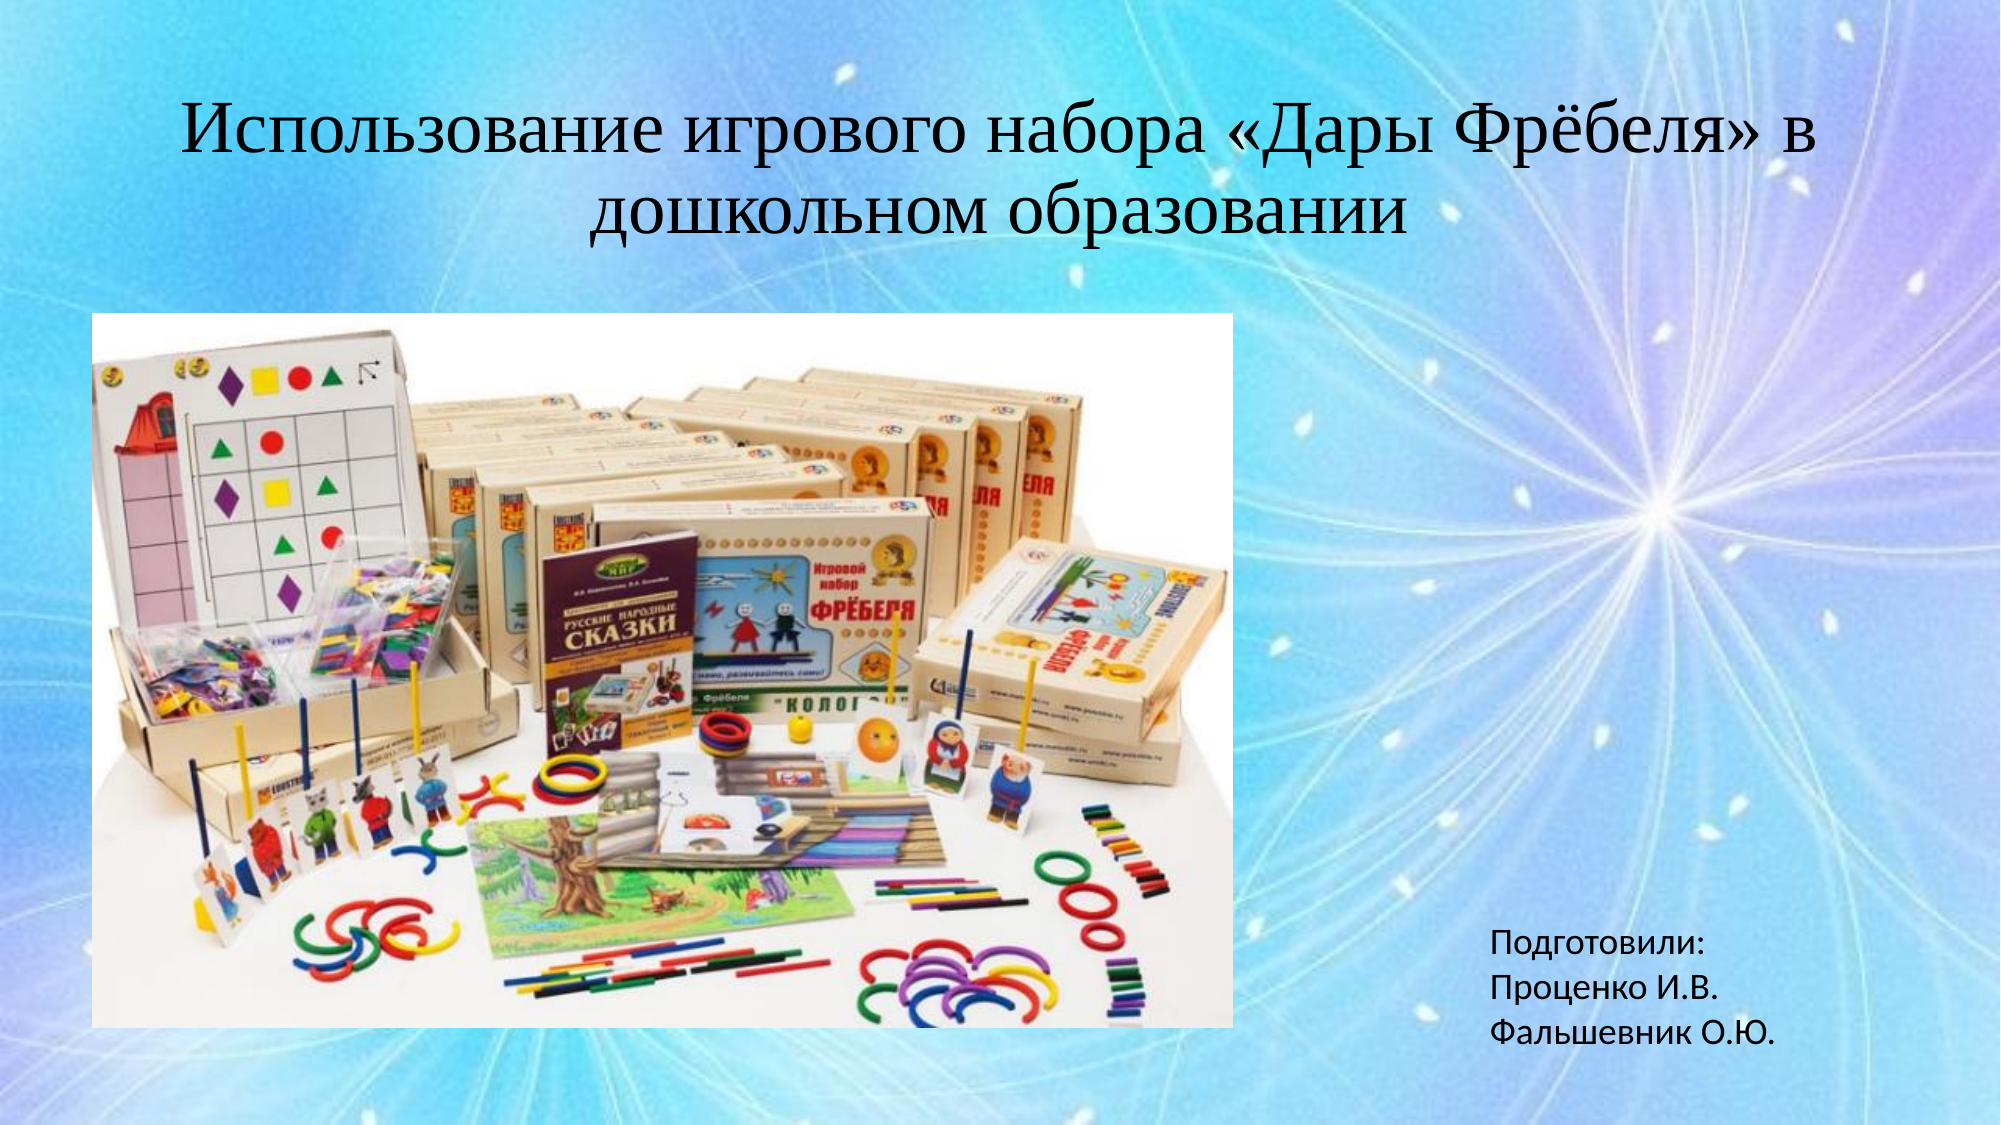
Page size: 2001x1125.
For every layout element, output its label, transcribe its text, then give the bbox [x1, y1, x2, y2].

text_box Подготовили: Проценко И.В. Фальшевник О.Ю. [1474, 909, 1954, 1060]
title Использование игрового набора «Дары Фрёбеля» в дошкольном образовании [137, 59, 1863, 278]
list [92, 313, 1233, 1028]
picture [0, 0, 2001, 1125]
